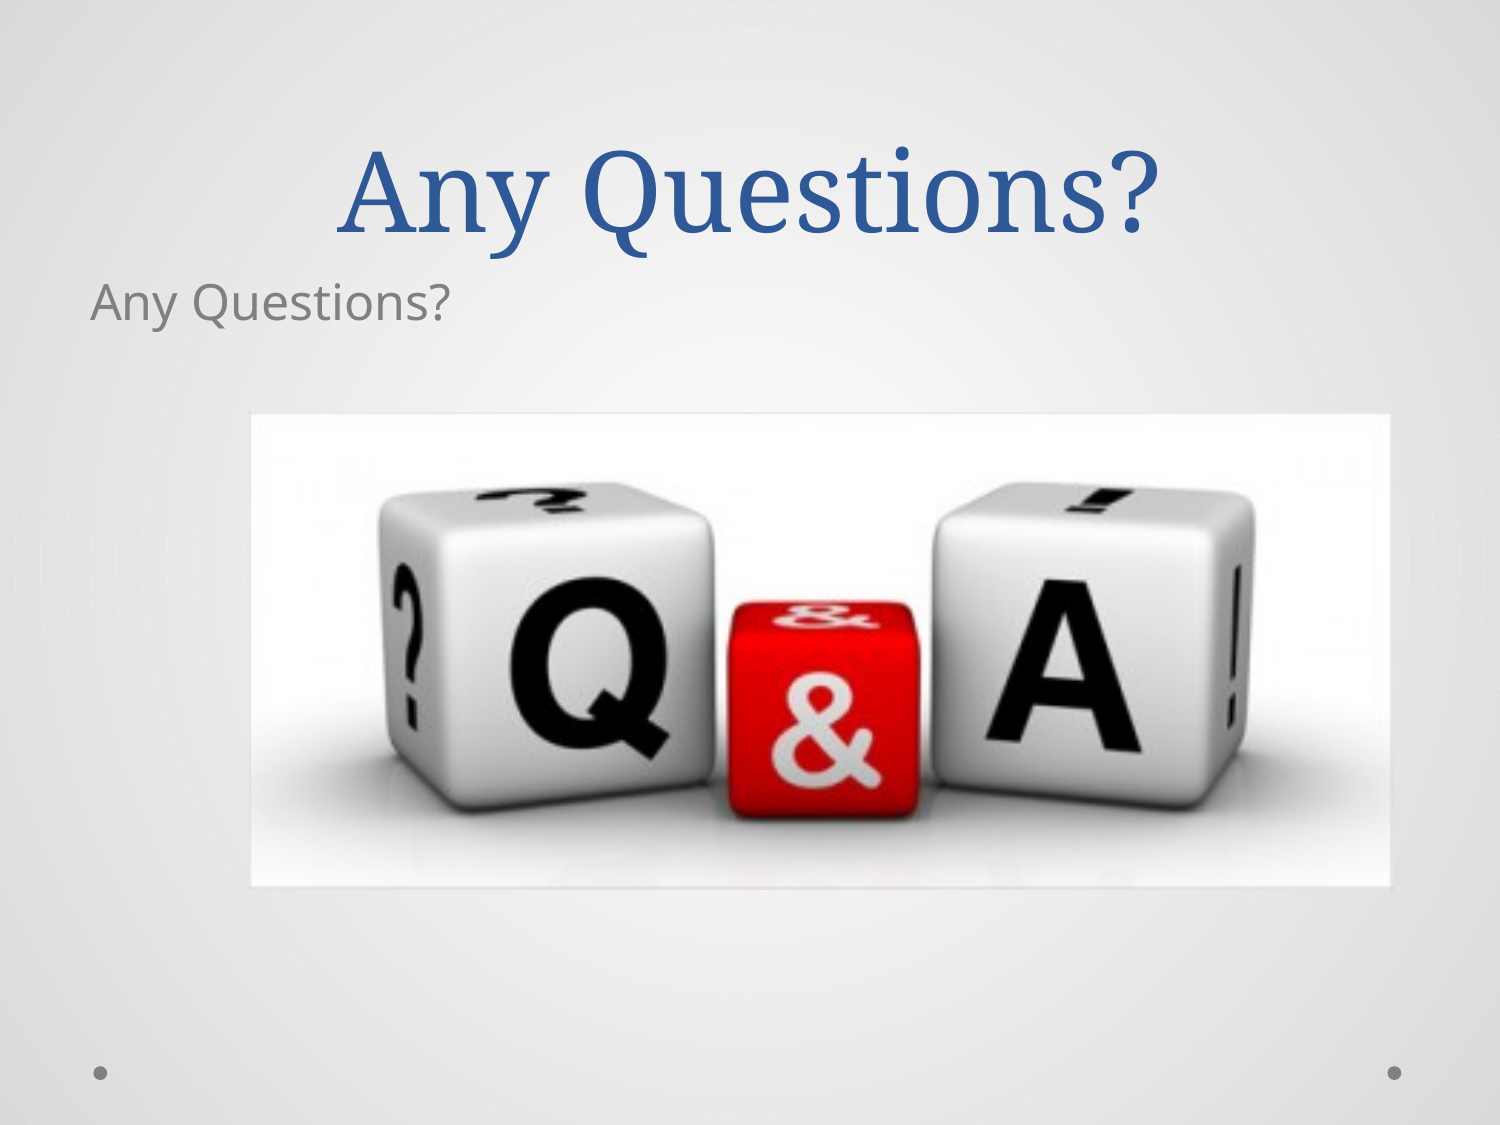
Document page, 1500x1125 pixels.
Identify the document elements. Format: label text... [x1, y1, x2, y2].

picture [249, 412, 1394, 890]
list Any Questions? [75, 262, 1425, 1005]
title Any Questions? [75, 0, 1425, 262]
